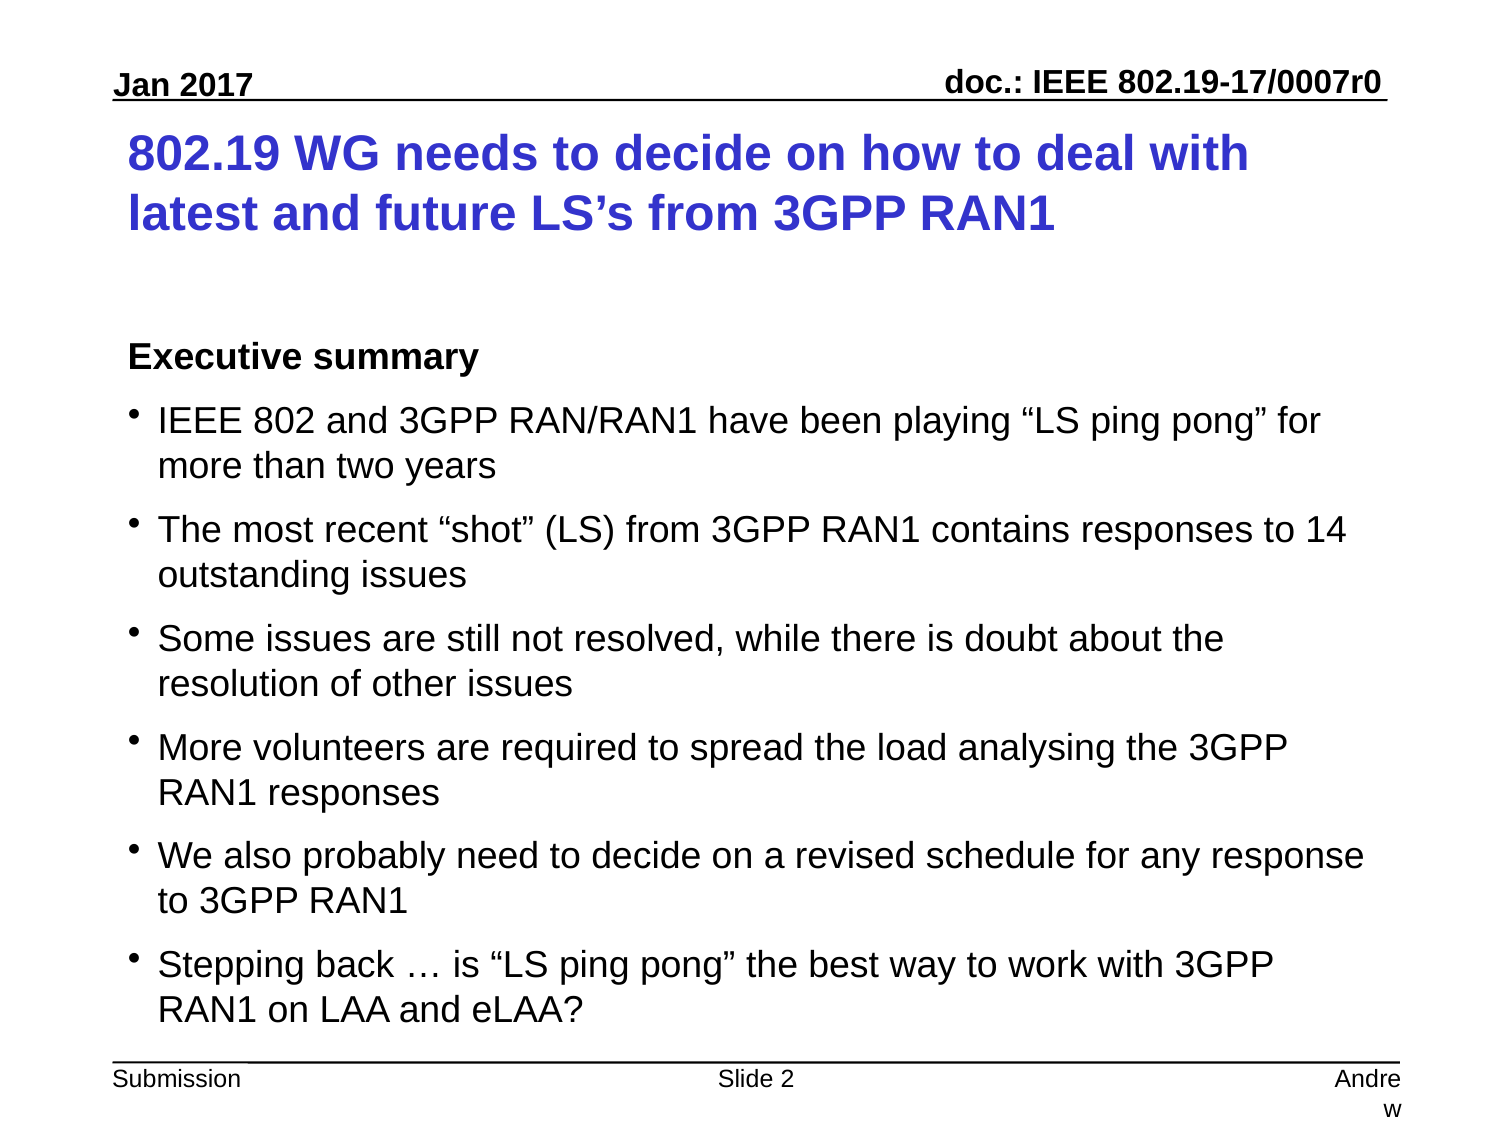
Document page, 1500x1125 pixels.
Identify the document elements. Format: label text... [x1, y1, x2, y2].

title 802.19 WG needs to decide on how to deal with latest and future LS’s from 3GPP RAN1 [112, 112, 1388, 288]
footer Andrew Myles, Cisco [1320, 1061, 1402, 1093]
slide_number Slide 2 [709, 1061, 803, 1093]
list Executive summary IEEE 802 and 3GPP RAN/RAN1 have been playing “LS ping pong” for more than two years The most recent “shot” (LS) from 3GPP RAN1 contains responses to 14 outstanding issues Some issues are still not resolved, while there is doubt about the resolution of other issues More volunteers are required to spread the load analysing the 3GPP RAN1 responses We also probably need to decide on a revised schedule for any response to 3GPP RAN1 Stepping back … is “LS ping pong” the best way to work with 3GPP RAN1 on LAA and eLAA? [112, 324, 1388, 1000]
